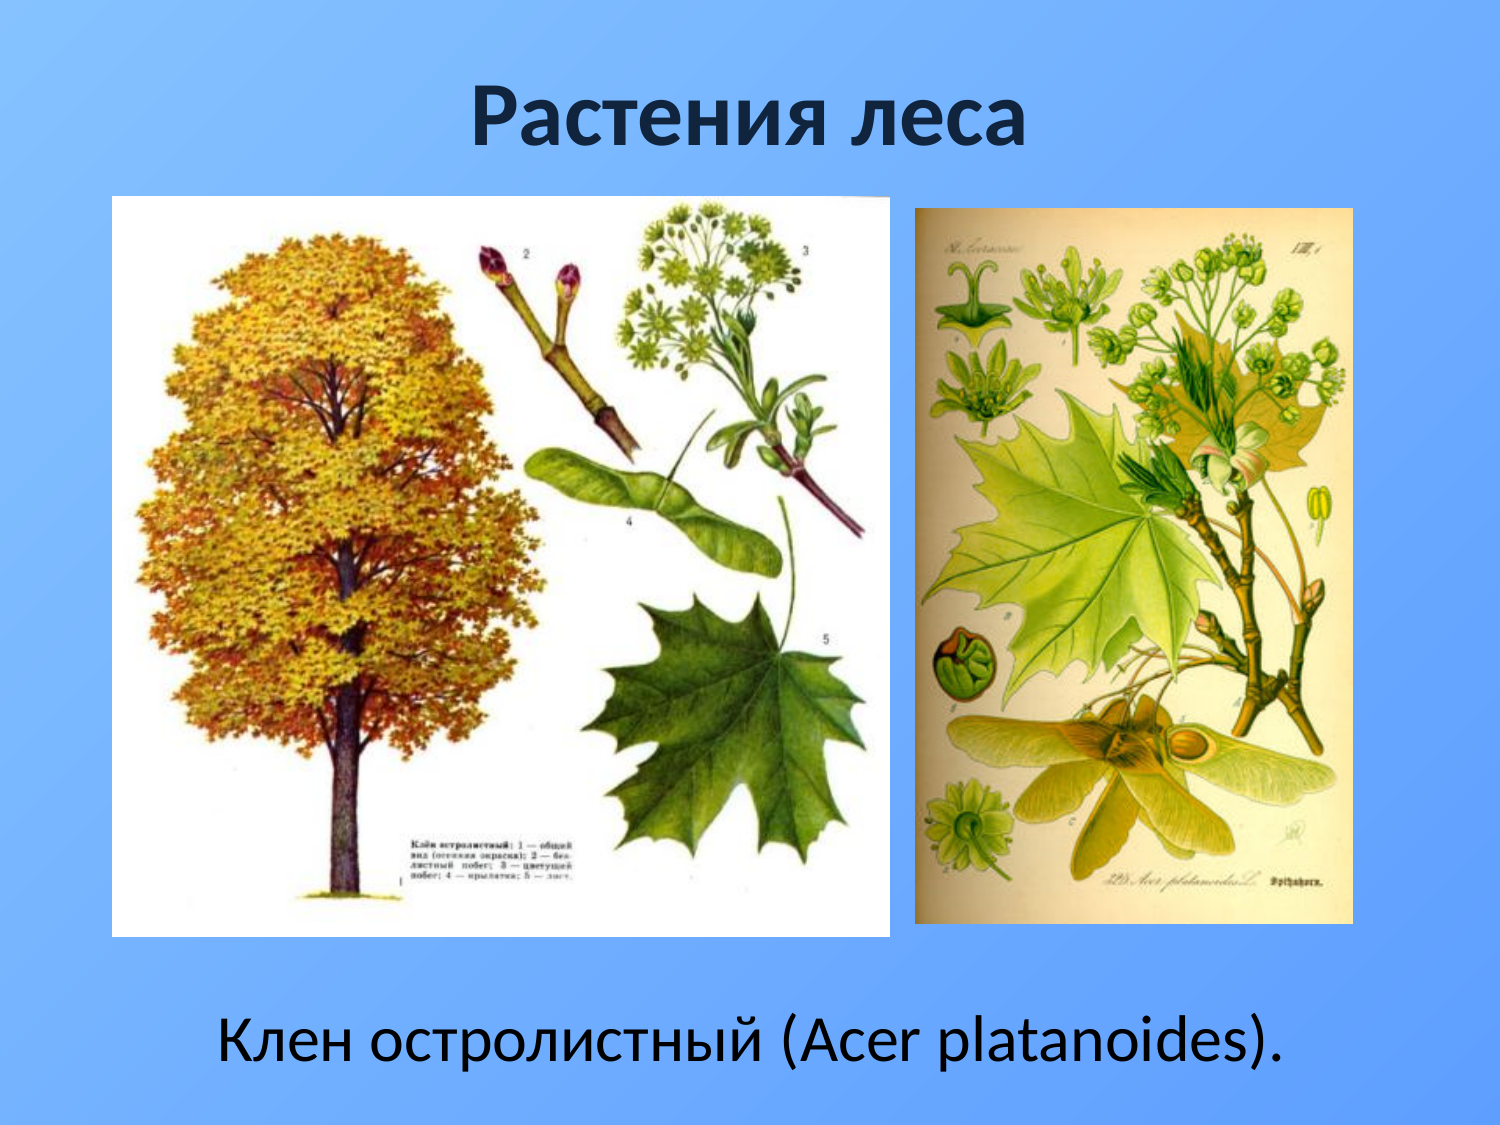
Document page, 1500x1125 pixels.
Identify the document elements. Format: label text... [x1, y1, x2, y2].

title Растения леса [75, 45, 1425, 173]
picture [111, 195, 890, 937]
picture [915, 207, 1353, 924]
list Клен остролистный (Acer platanoides). [76, 987, 1427, 1083]
